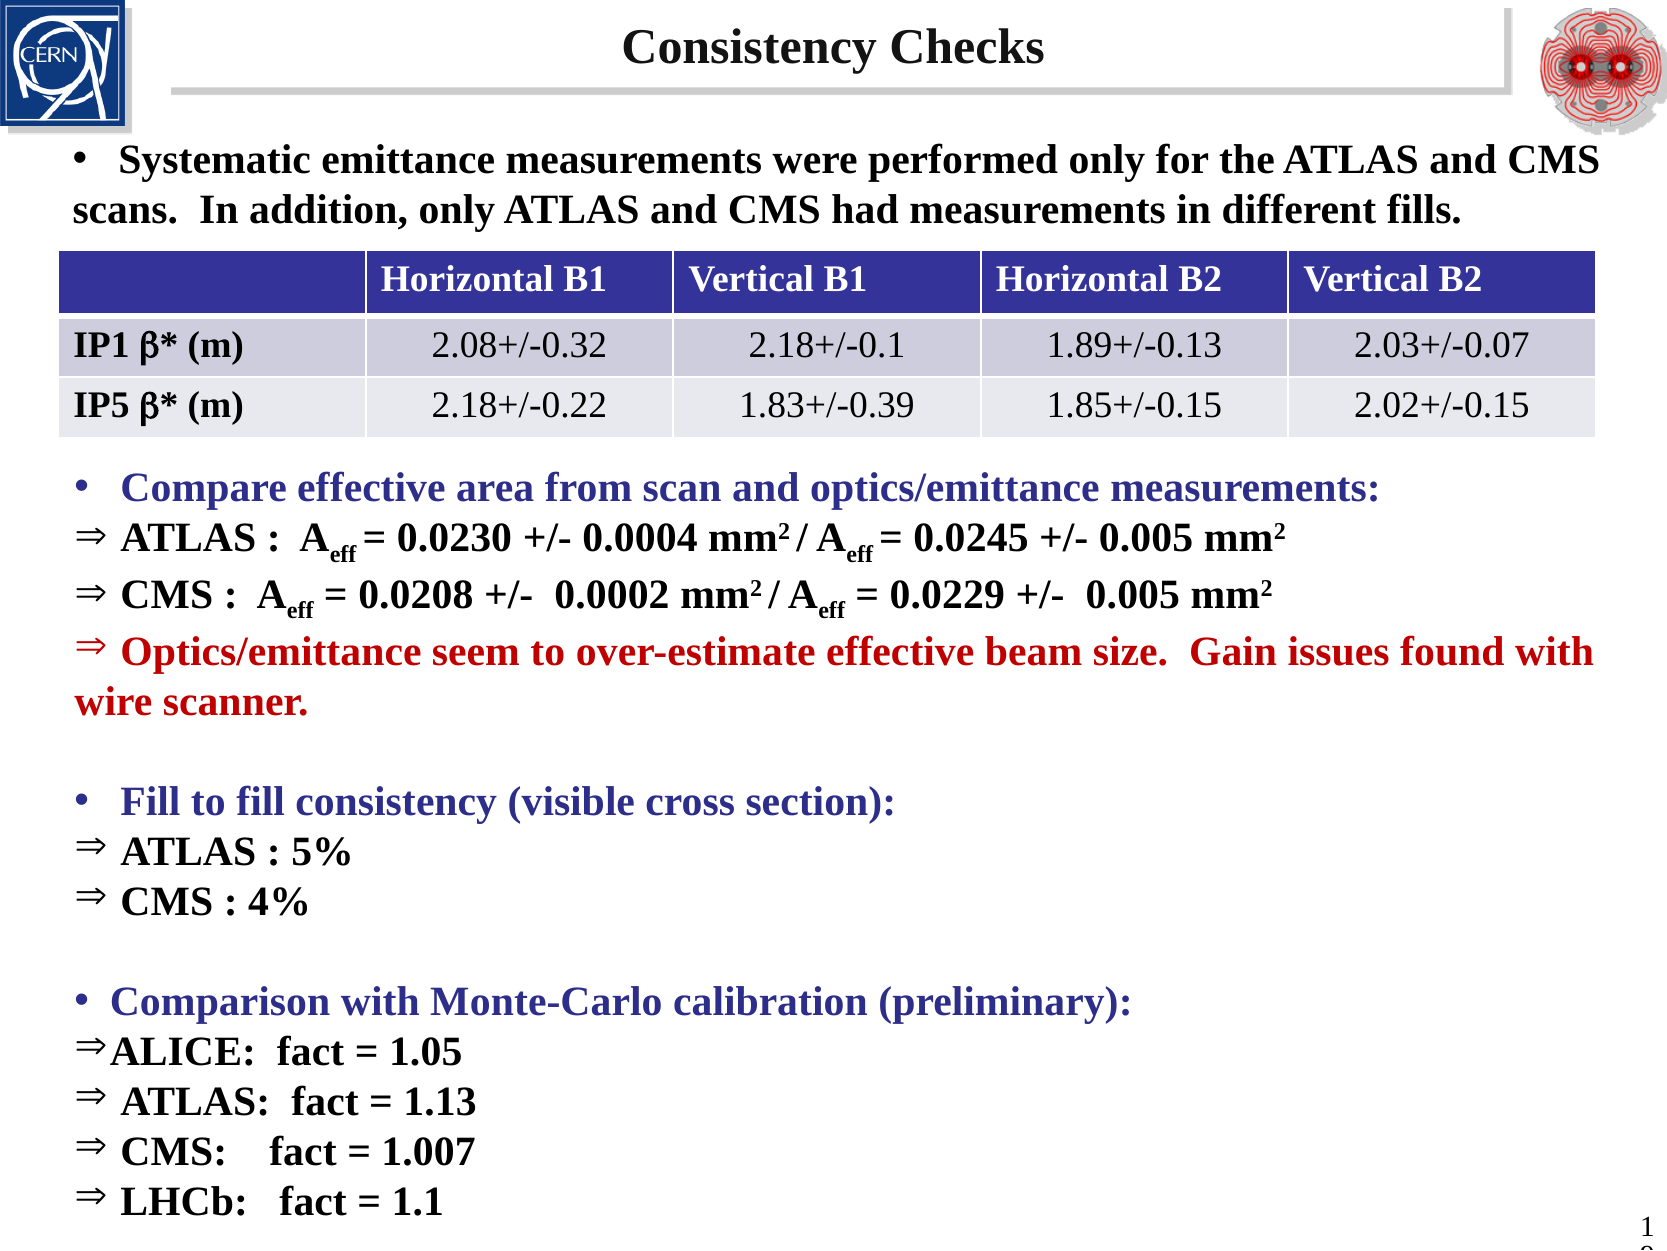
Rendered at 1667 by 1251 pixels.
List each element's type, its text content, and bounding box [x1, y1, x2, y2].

table_cell 1.89+/-0.13 [982, 319, 1287, 376]
picture [1537, 8, 1663, 128]
table_header Vertical B2 [1289, 251, 1595, 313]
table_cell 1.83+/-0.39 [674, 378, 980, 437]
table_cell 1.85+/-0.15 [982, 378, 1287, 437]
table_cell 2.08+/-0.32 [367, 319, 672, 376]
table_header Vertical B1 [674, 251, 980, 313]
slide_number 19 [1624, 1199, 1667, 1250]
table_cell 2.18+/-0.1 [674, 319, 980, 376]
table_cell 2.18+/-0.22 [367, 378, 672, 437]
picture [0, 0, 125, 126]
table_header Horizontal B1 [367, 251, 672, 313]
title Consistency Checks [161, 0, 1505, 88]
table_header Horizontal B2 [982, 251, 1287, 313]
table_cell 2.03+/-0.07 [1289, 319, 1595, 376]
text_box Compare effective area from scan and optics/emittance measurements: ATLAS : Aeff = 0.0230 +/- 0.0004 mm2 / Aeff = 0.0245 +/- 0.005 mm2 CMS : Aeff = 0.0208 +/- 0.0002 mm2 / Aeff = 0.0229 +/- 0.005 mm2 Optics/emittance seem to over-estimate effective beam size. Gain issues found with wire scanner. Fill to fill consistency (visible cross section): ATLAS : 5% CMS : 4% Comparison with Monte-Carlo calibration (preliminary): ALICE: fact = 1.05 ATLAS: fact = 1.13 CMS: fact = 1.007 LHCb: fact = 1.1 [59, 452, 1622, 1232]
table_cell IP1 b* (m) [59, 319, 365, 376]
table_header [59, 251, 365, 313]
text_box Systematic emittance measurements were performed only for the ATLAS and CMS scans. In addition, only ATLAS and CMS had measurements in different fills. [57, 124, 1617, 240]
table_cell IP5 b* (m) [59, 378, 365, 437]
table_cell 2.02+/-0.15 [1289, 378, 1595, 437]
